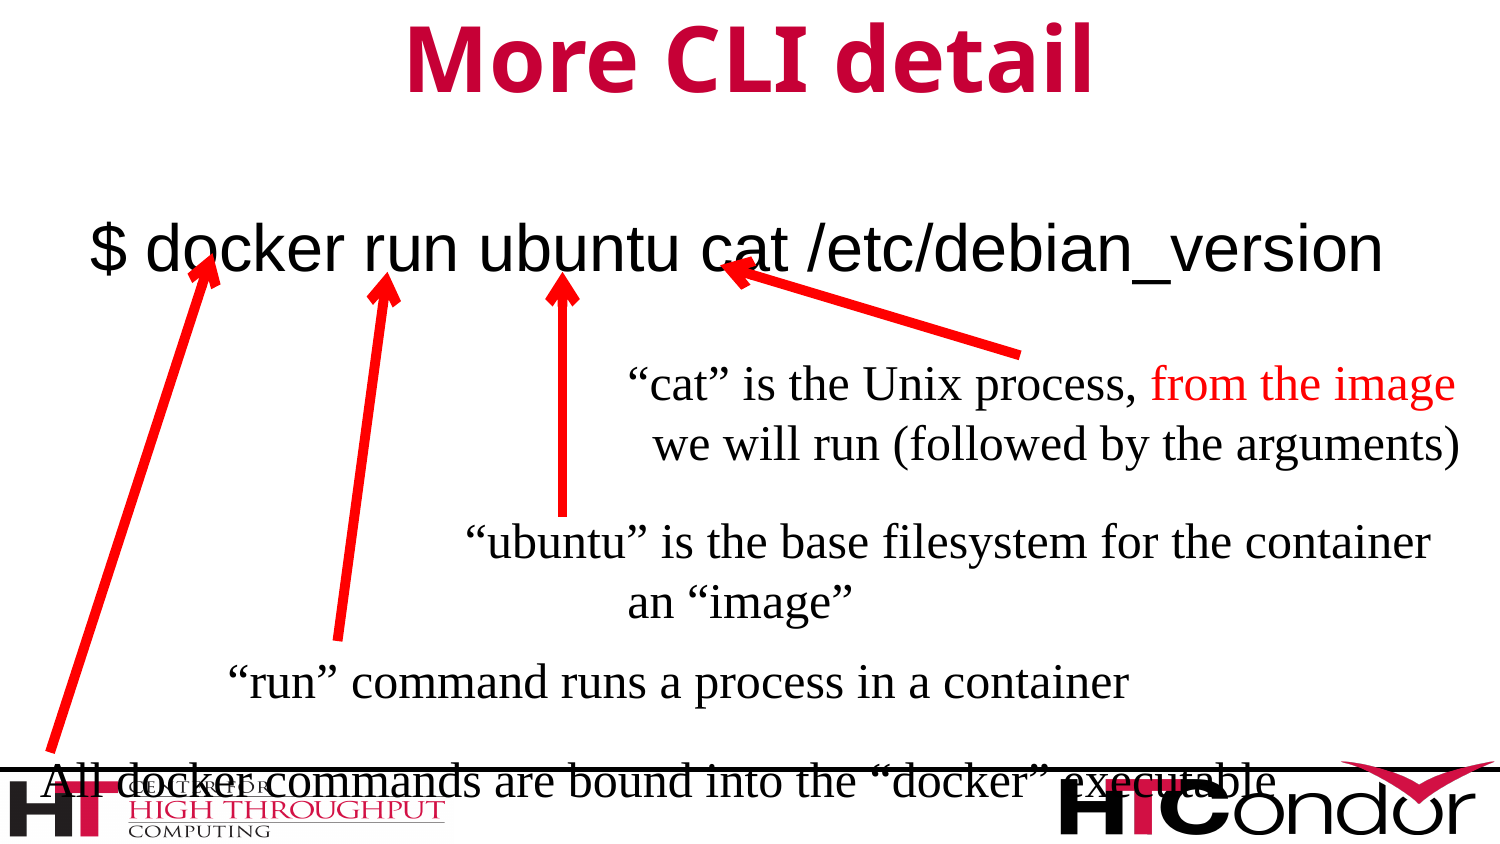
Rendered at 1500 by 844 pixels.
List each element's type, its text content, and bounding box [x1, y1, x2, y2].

text_box “ubuntu” is the base filesystem for the container an “image” [450, 500, 1500, 636]
text_box All docker commands are bound into the “docker” executable [24, 740, 1338, 816]
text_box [337, 271, 388, 642]
picture [1055, 760, 1500, 840]
text_box “run” command runs a process in a container [216, 641, 1500, 716]
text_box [49, 252, 213, 753]
title More CLI detail [0, 0, 1500, 113]
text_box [719, 265, 1021, 356]
picture [0, 772, 454, 844]
list $ docker run ubuntu cat /etc/debian_version [75, 196, 1425, 291]
text_box “cat” is the Unix process, from the image we will run (followed by the arguments) [612, 343, 1500, 478]
